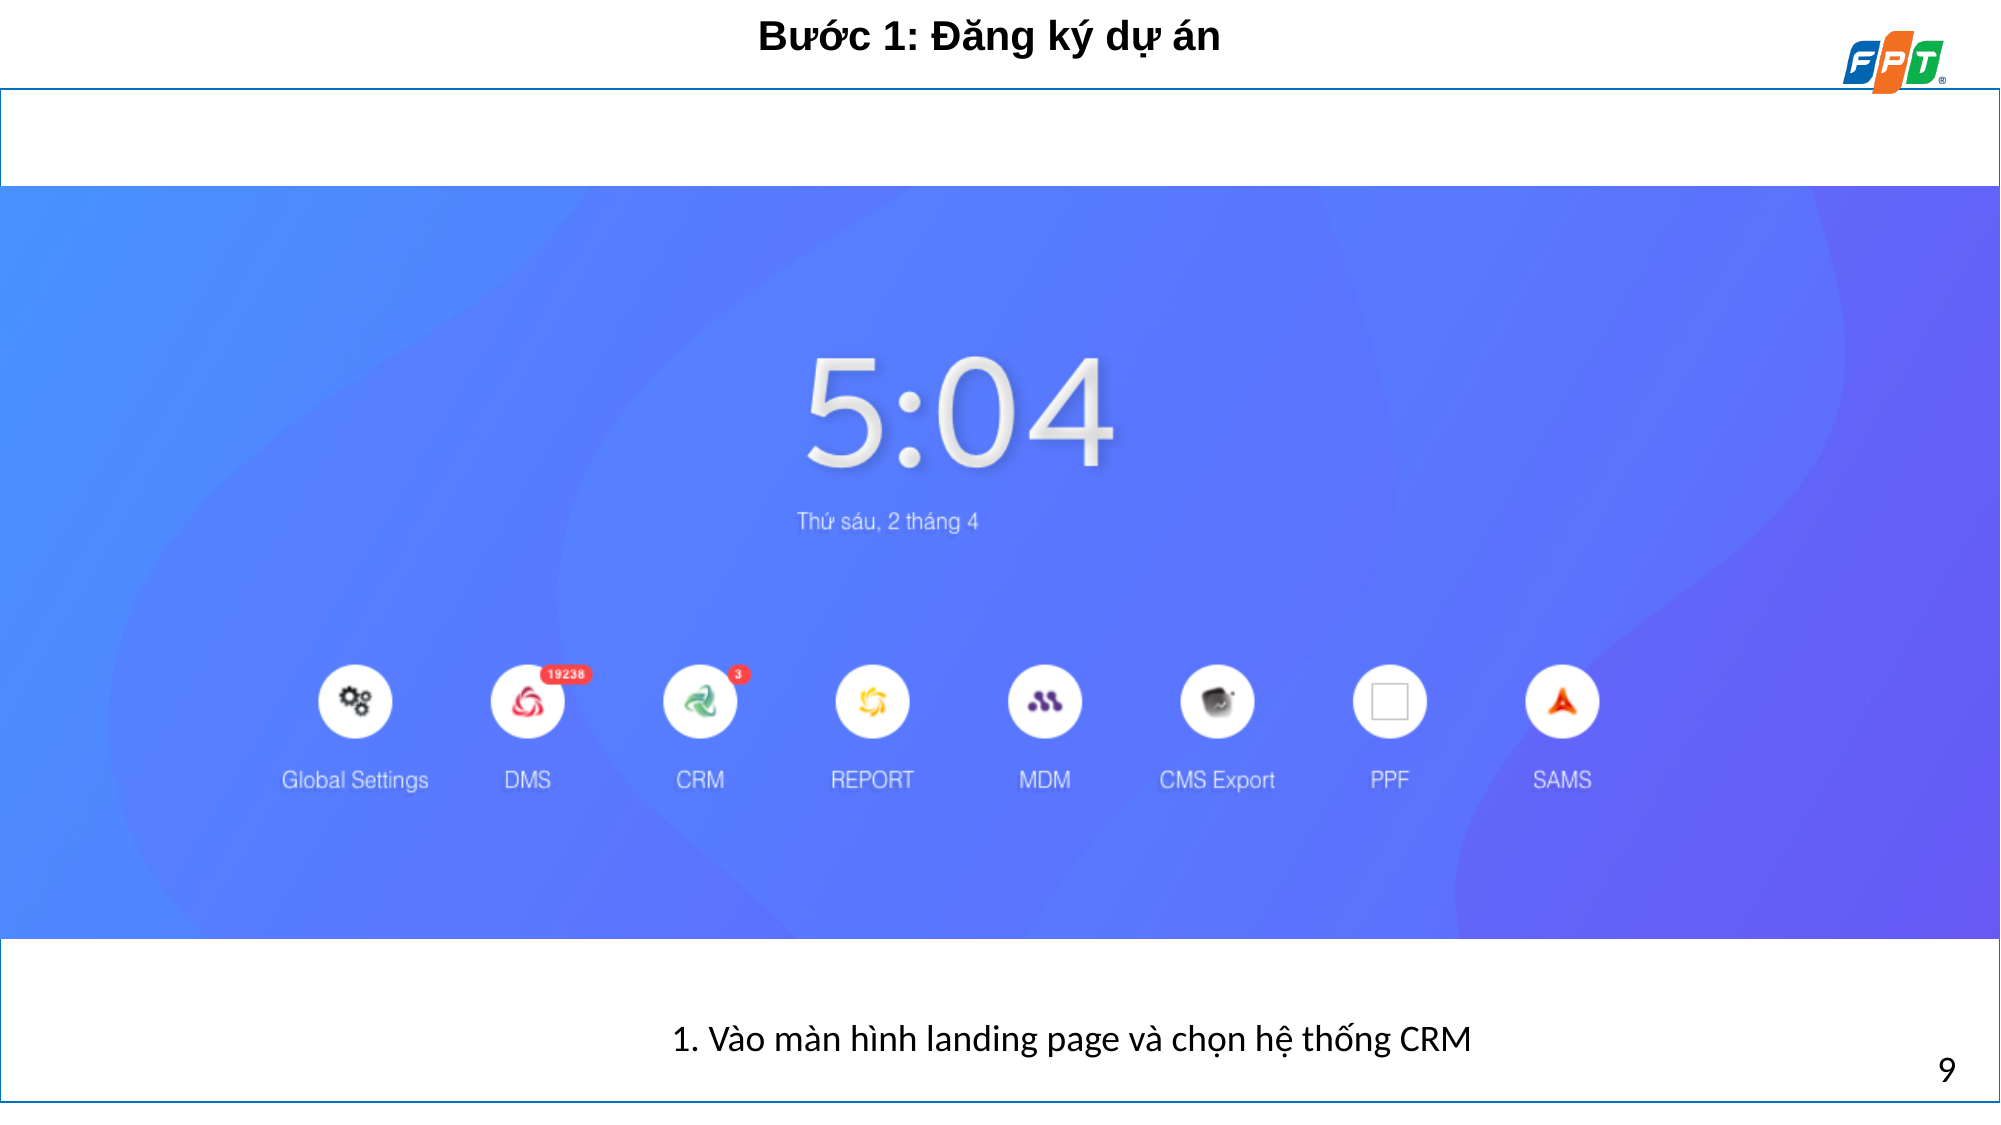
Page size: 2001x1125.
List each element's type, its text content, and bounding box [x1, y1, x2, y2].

text_box [0, 939, 2000, 1103]
text_box [0, 88, 2000, 186]
picture [0, 186, 2000, 939]
text_box 1. Vào màn hình landing page và chọn hệ thống CRM [656, 1006, 1488, 1067]
text_box Bước 1: Đăng ký dự án [732, 1, 1768, 111]
text_box 9 [1922, 1037, 1990, 1098]
picture [1831, 25, 1956, 101]
